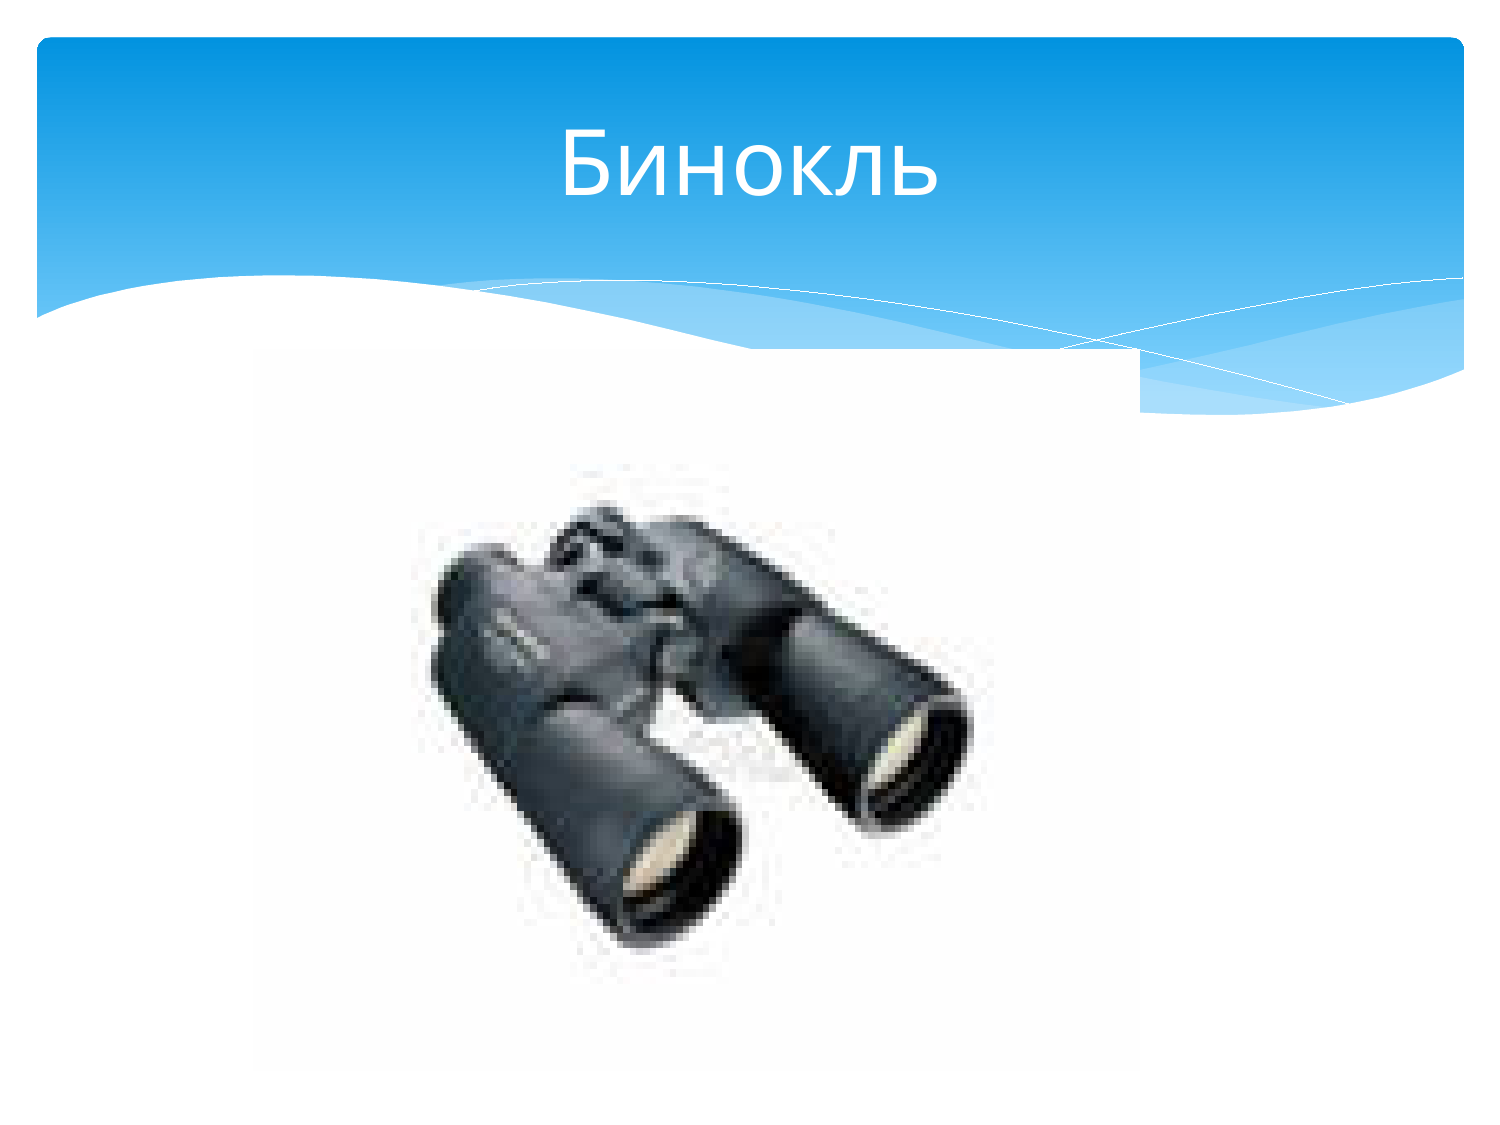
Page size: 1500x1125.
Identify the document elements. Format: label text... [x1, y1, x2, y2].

title Бинокль [75, 55, 1425, 261]
picture [253, 349, 1140, 1071]
